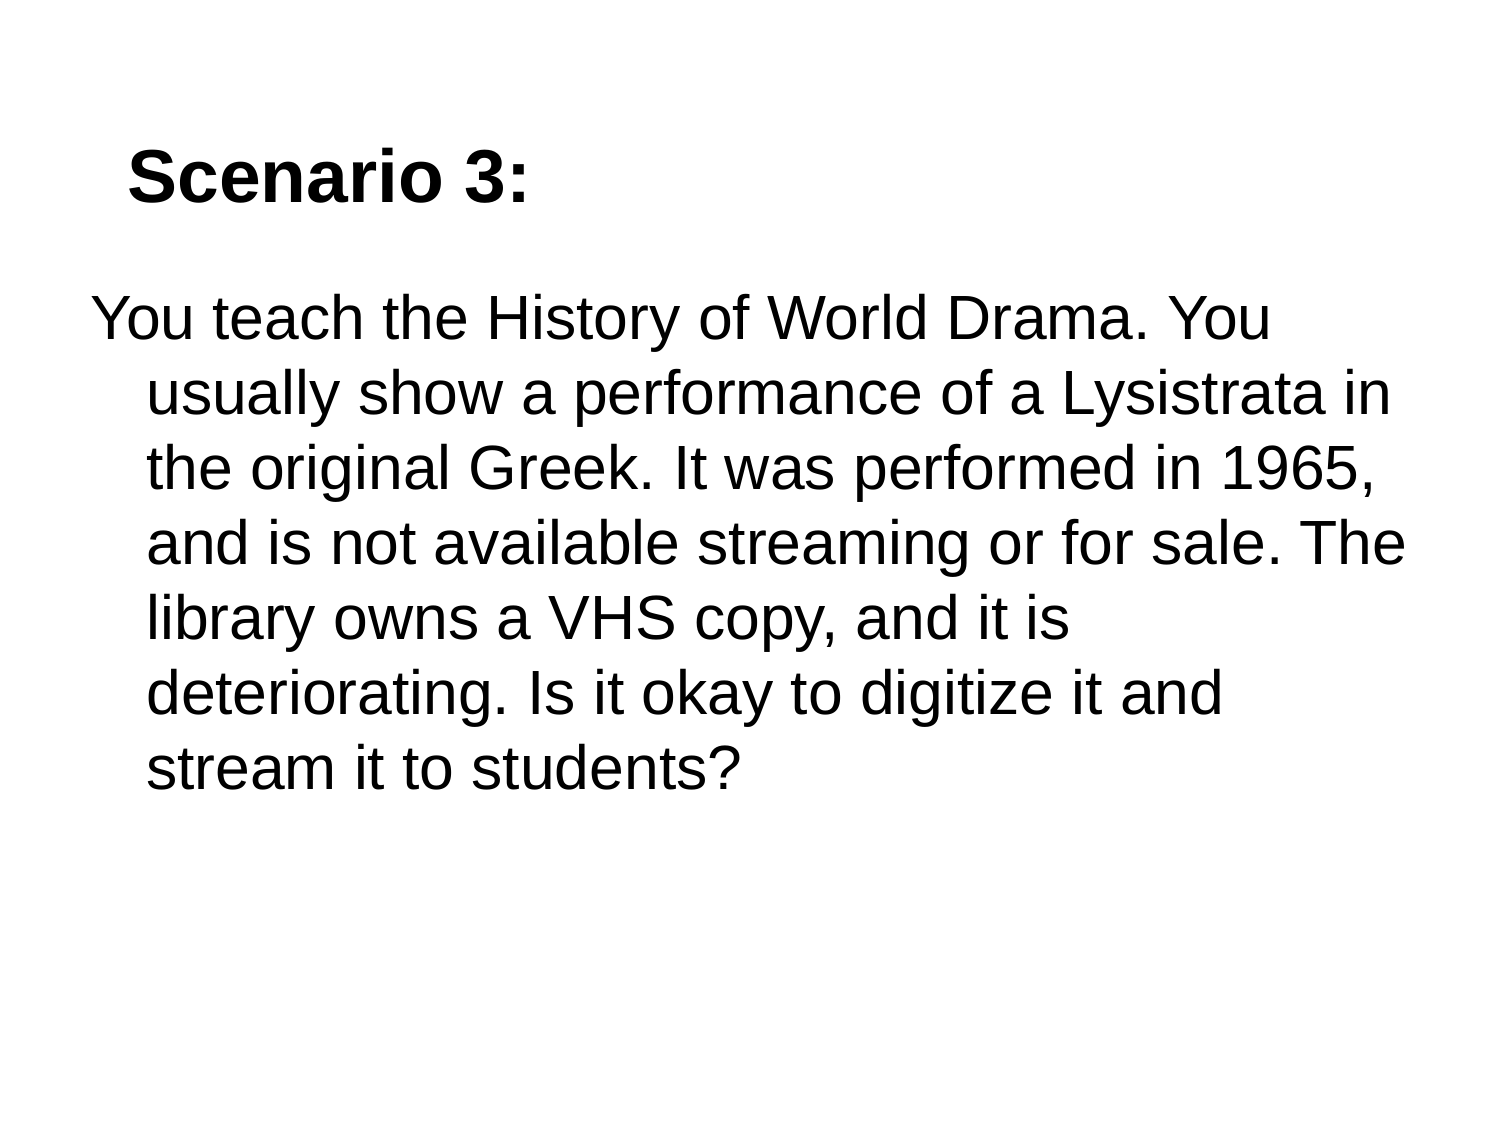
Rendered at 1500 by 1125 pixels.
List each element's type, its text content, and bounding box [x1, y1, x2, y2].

list You teach the History of World Drama. You usually show a performance of a Lysistrata in the original Greek. It was performed in 1965, and is not available streaming or for sale. The library owns a VHS copy, and it is deteriorating. Is it okay to digitize it and stream it to students? [75, 262, 1425, 1078]
title Scenario 3: [75, 45, 1425, 233]
